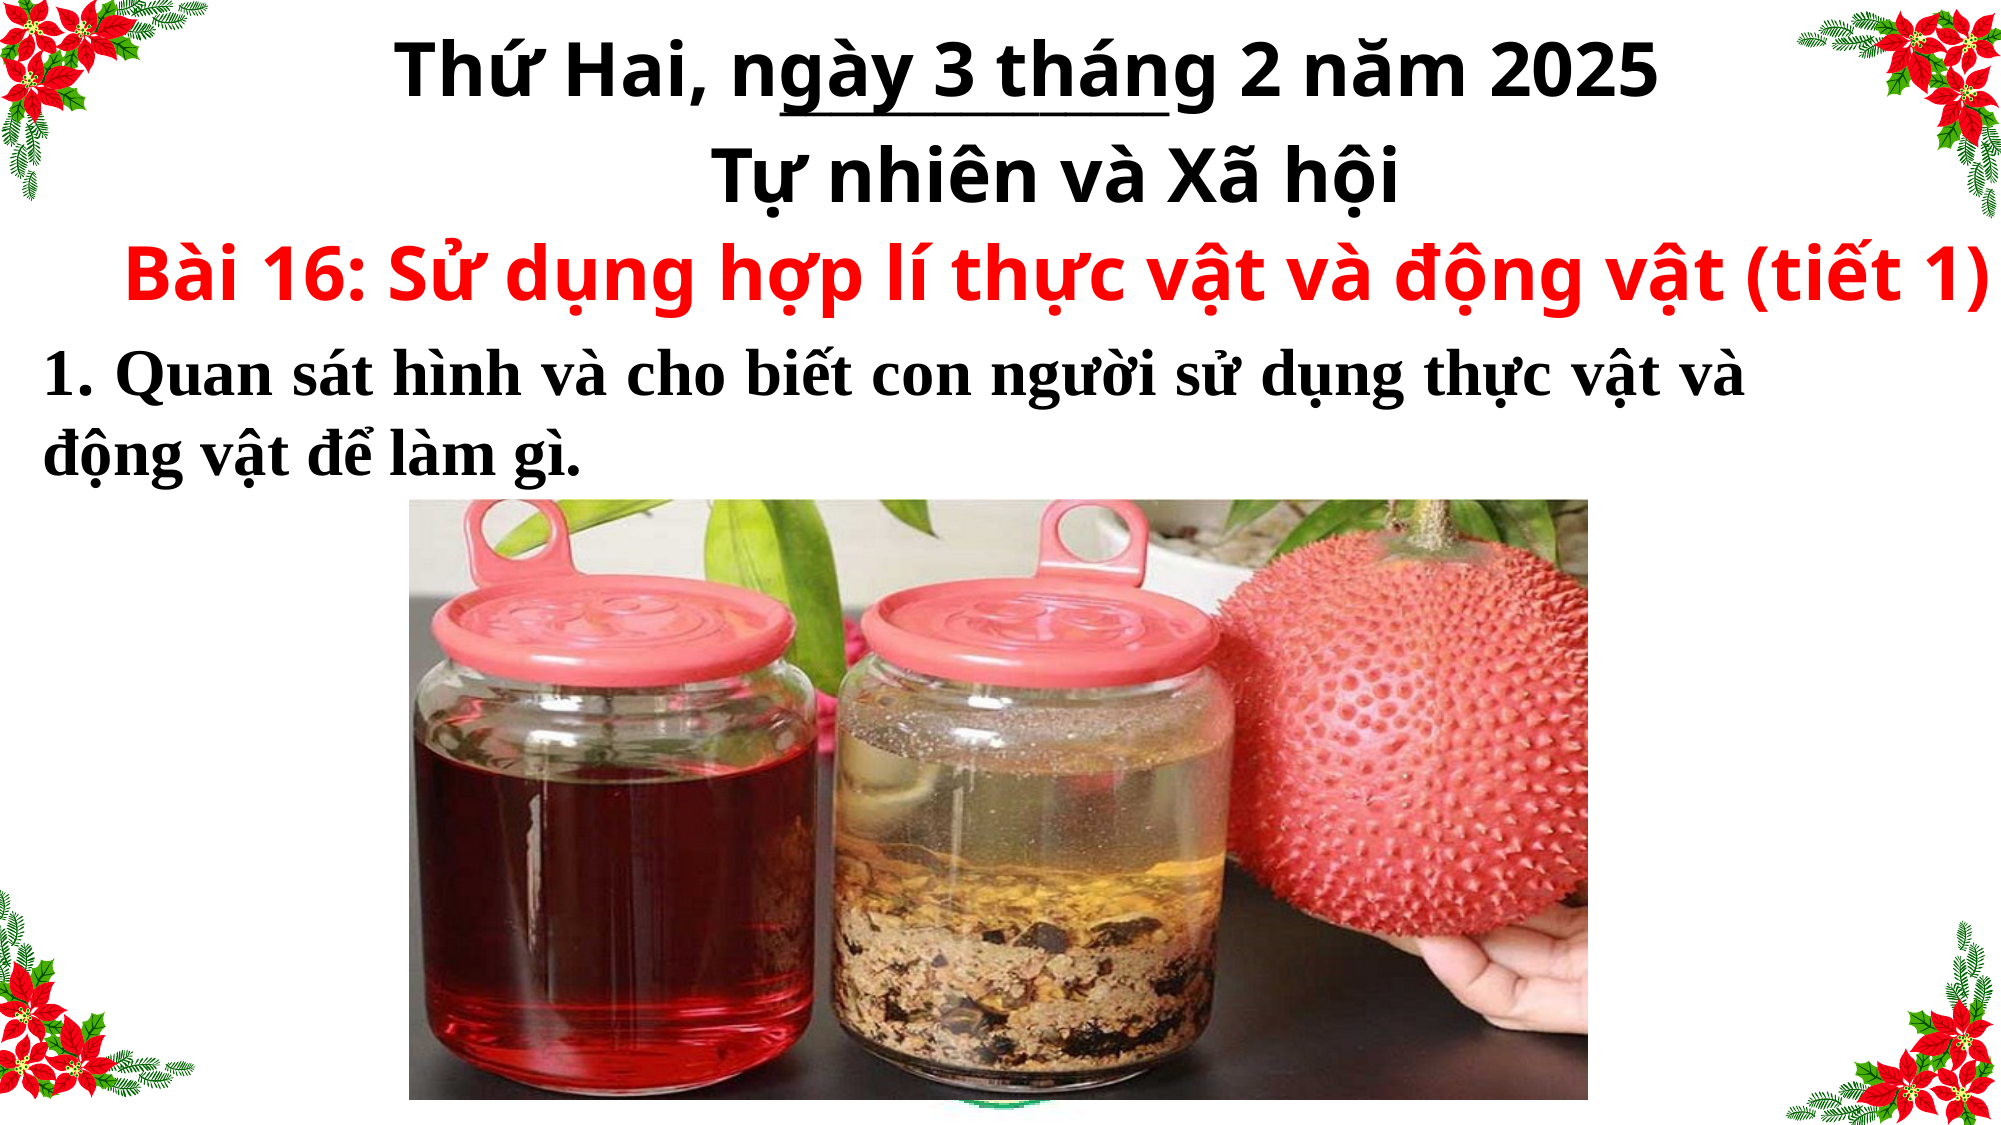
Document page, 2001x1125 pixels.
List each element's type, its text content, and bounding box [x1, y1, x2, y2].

picture [1785, 920, 1996, 1125]
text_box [27, 13, 2000, 325]
picture [0, 890, 196, 1100]
text_box 1. Quan sát hình và cho biết con người sử dụng thực vật và động vật để làm gì. [27, 334, 1764, 496]
picture [1795, 9, 2000, 13]
picture [0, 0, 209, 202]
picture [409, 497, 1588, 1125]
